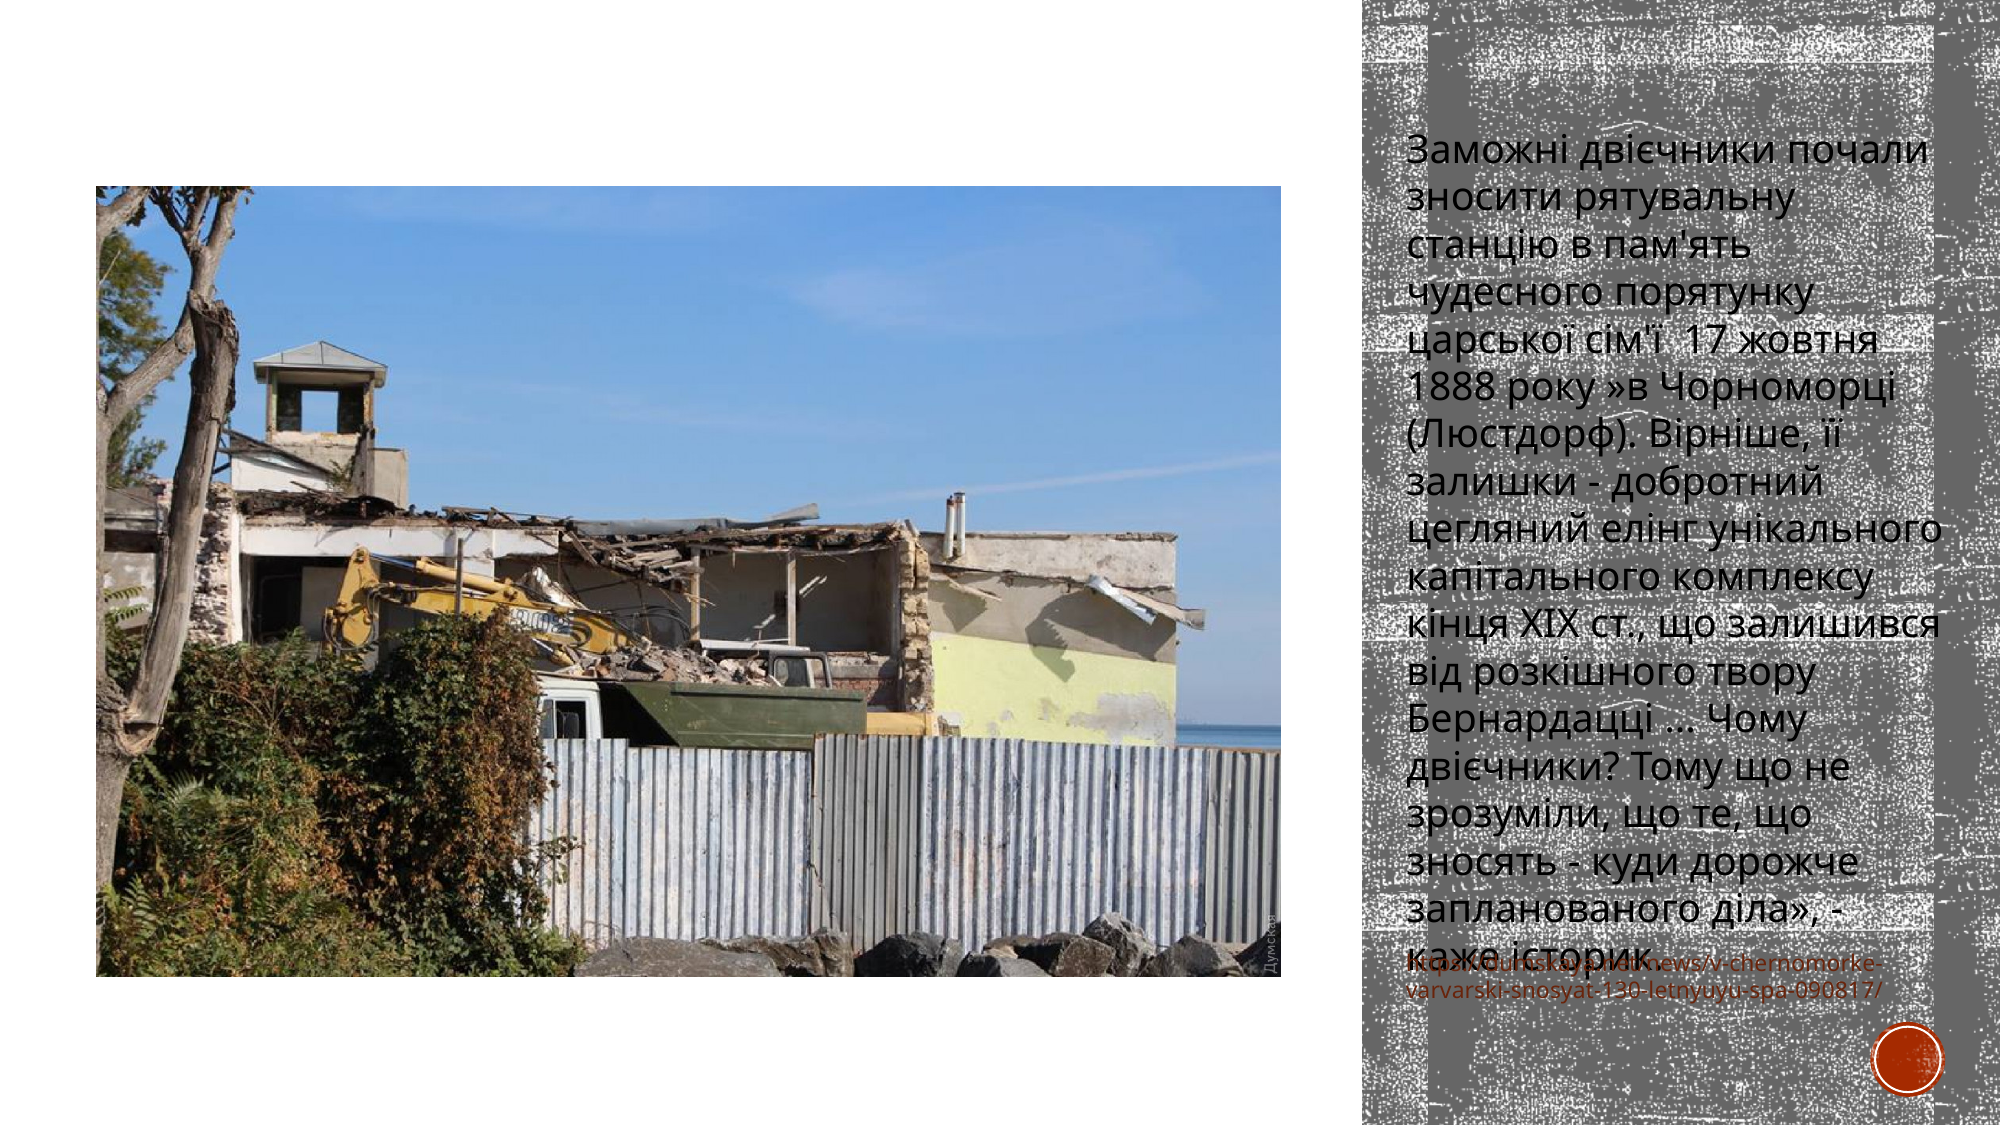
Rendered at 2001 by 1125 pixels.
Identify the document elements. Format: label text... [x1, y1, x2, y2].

text_box https://dumskaya.net/news/v-chernomorke-varvarski-snosyat-130-letnyuyu-spa-090817/ [1391, 940, 1972, 1011]
list Заможні двієчники почали зносити рятувальну станцію в пам'ять чудесного порятунку царської сім'ї 17 жовтня 1888 року »в Чорноморці (Люстдорф). Вірніше, її залишки - добротний цегляний елінг унікального капітального комплексу кінця XIX ст., що залишився від розкішного твору Бернардацці ... Чому двієчники? Тому що не зрозуміли, що те, що зносять - куди дорожче запланованого діла», - каже історик. [1391, 116, 1962, 940]
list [99, 190, 1278, 974]
